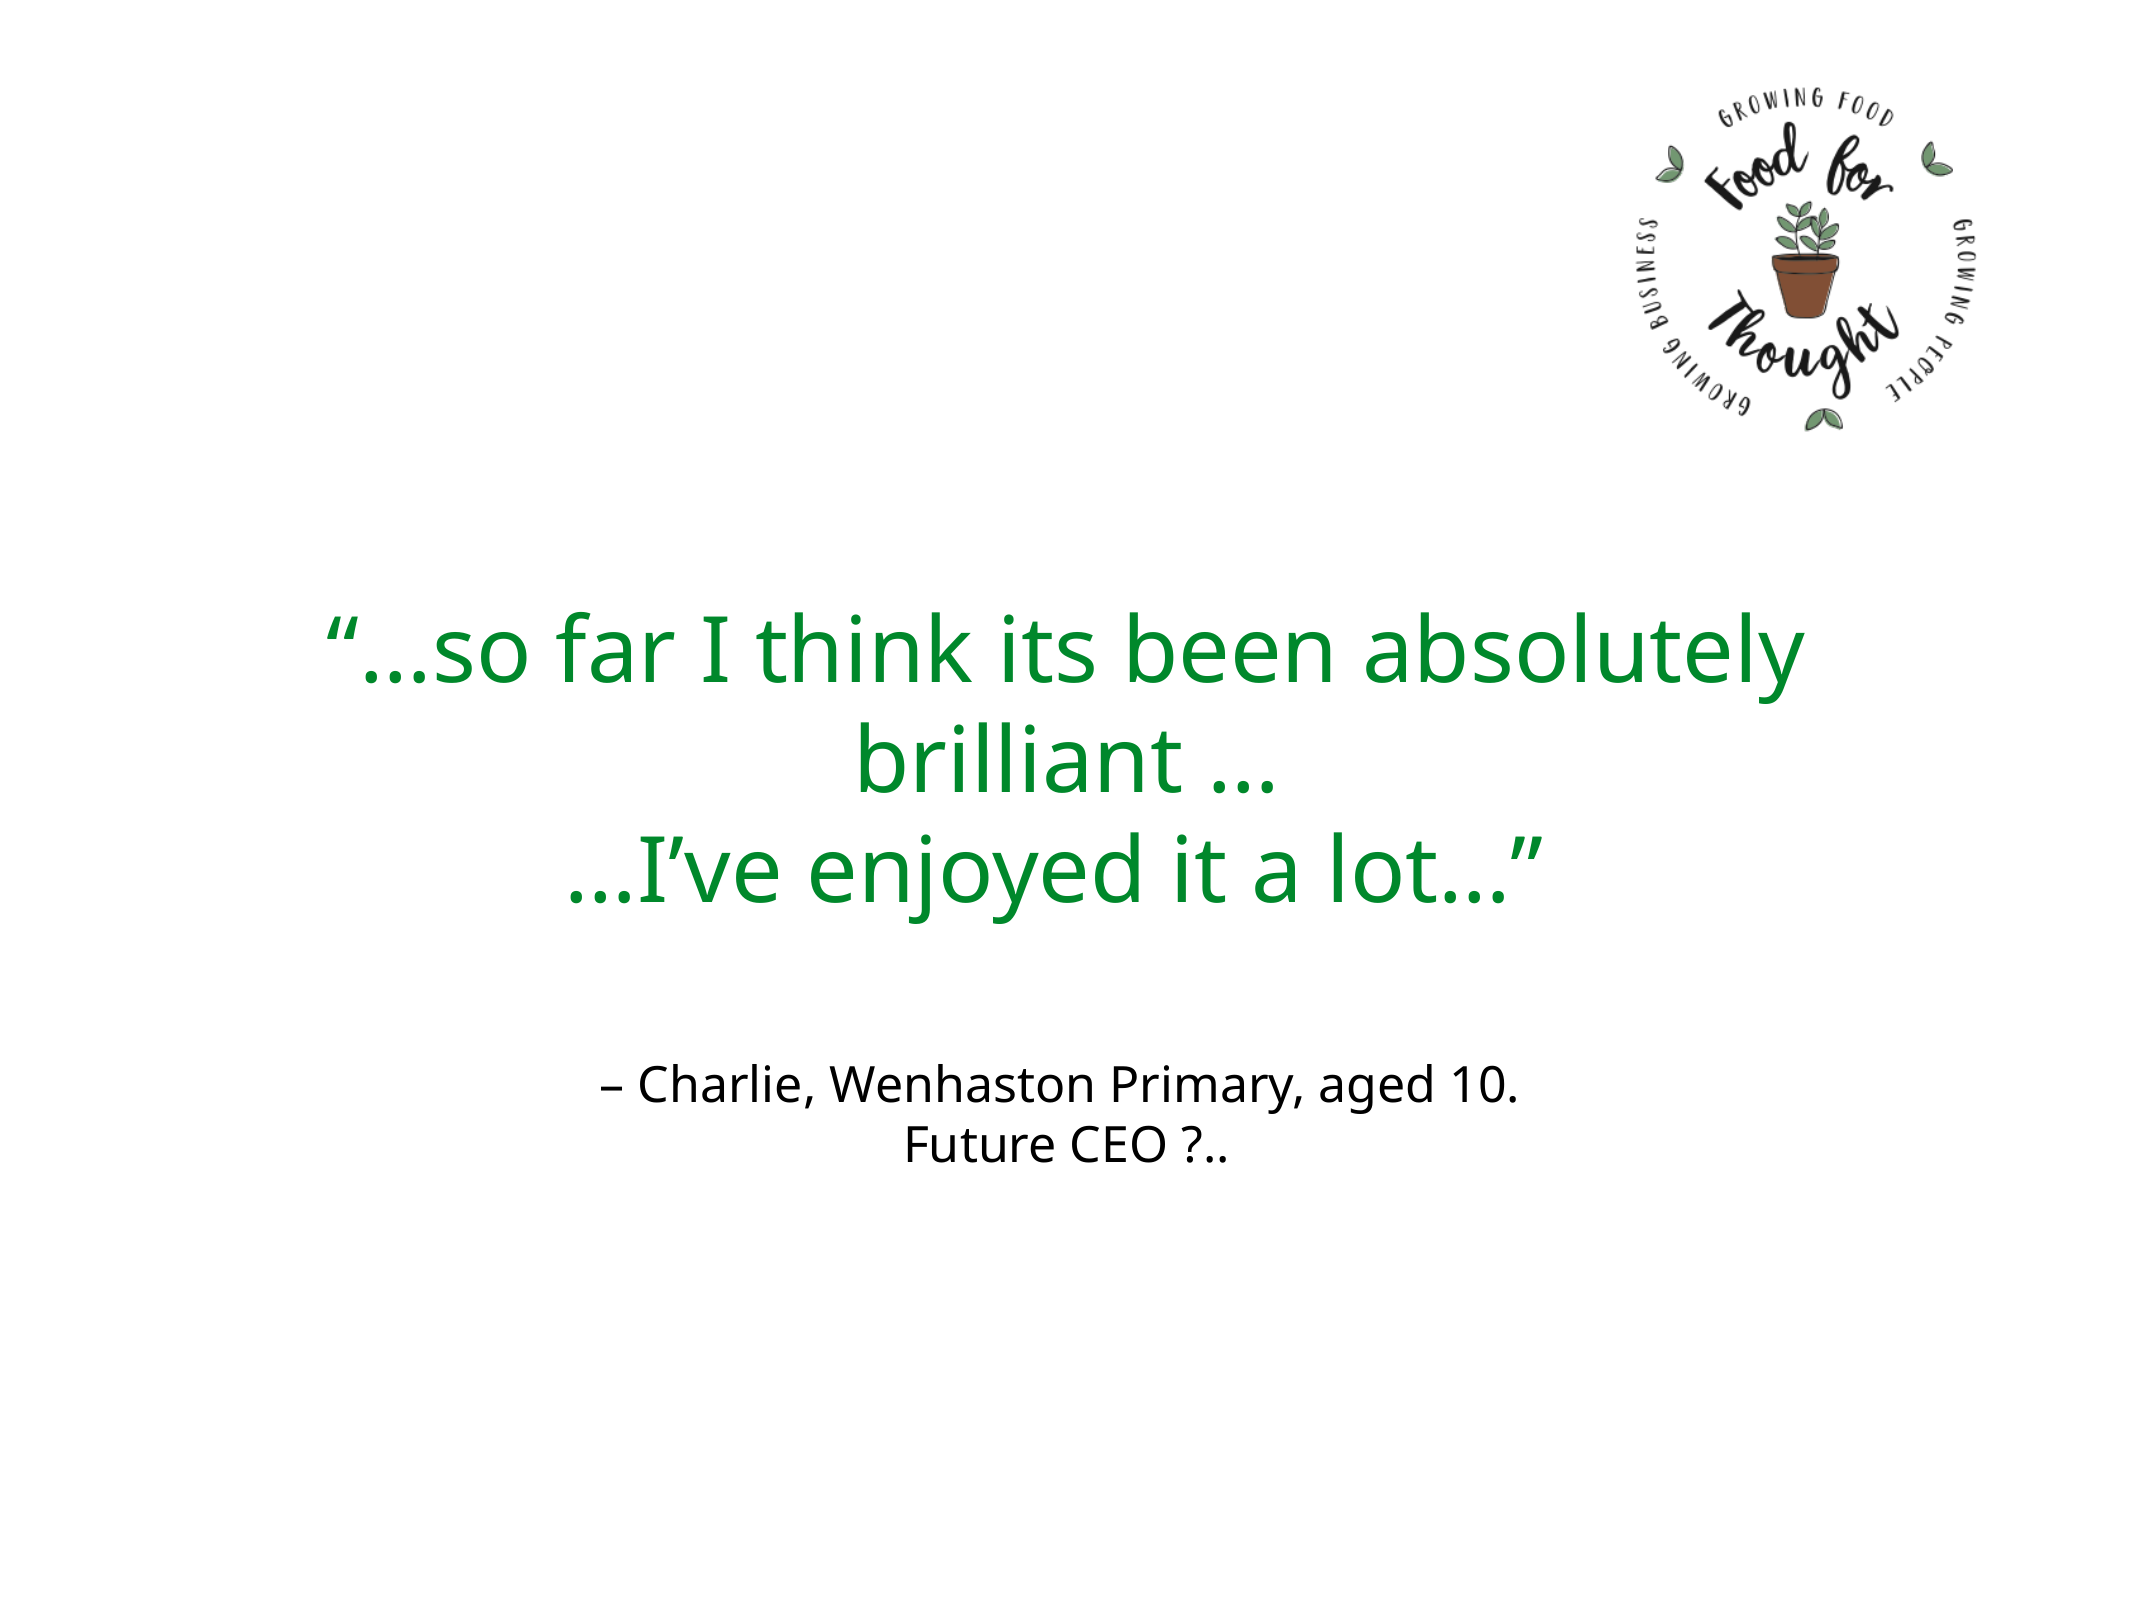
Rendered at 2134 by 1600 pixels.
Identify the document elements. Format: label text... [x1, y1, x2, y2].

list – Charlie, Wenhaston Primary, aged 10. Future CEO ?.. [207, 1043, 1926, 1199]
picture [1613, 70, 1978, 440]
list “…so far I think its been absolutely brilliant … …I’ve enjoyed it a lot…” [207, 616, 1926, 897]
